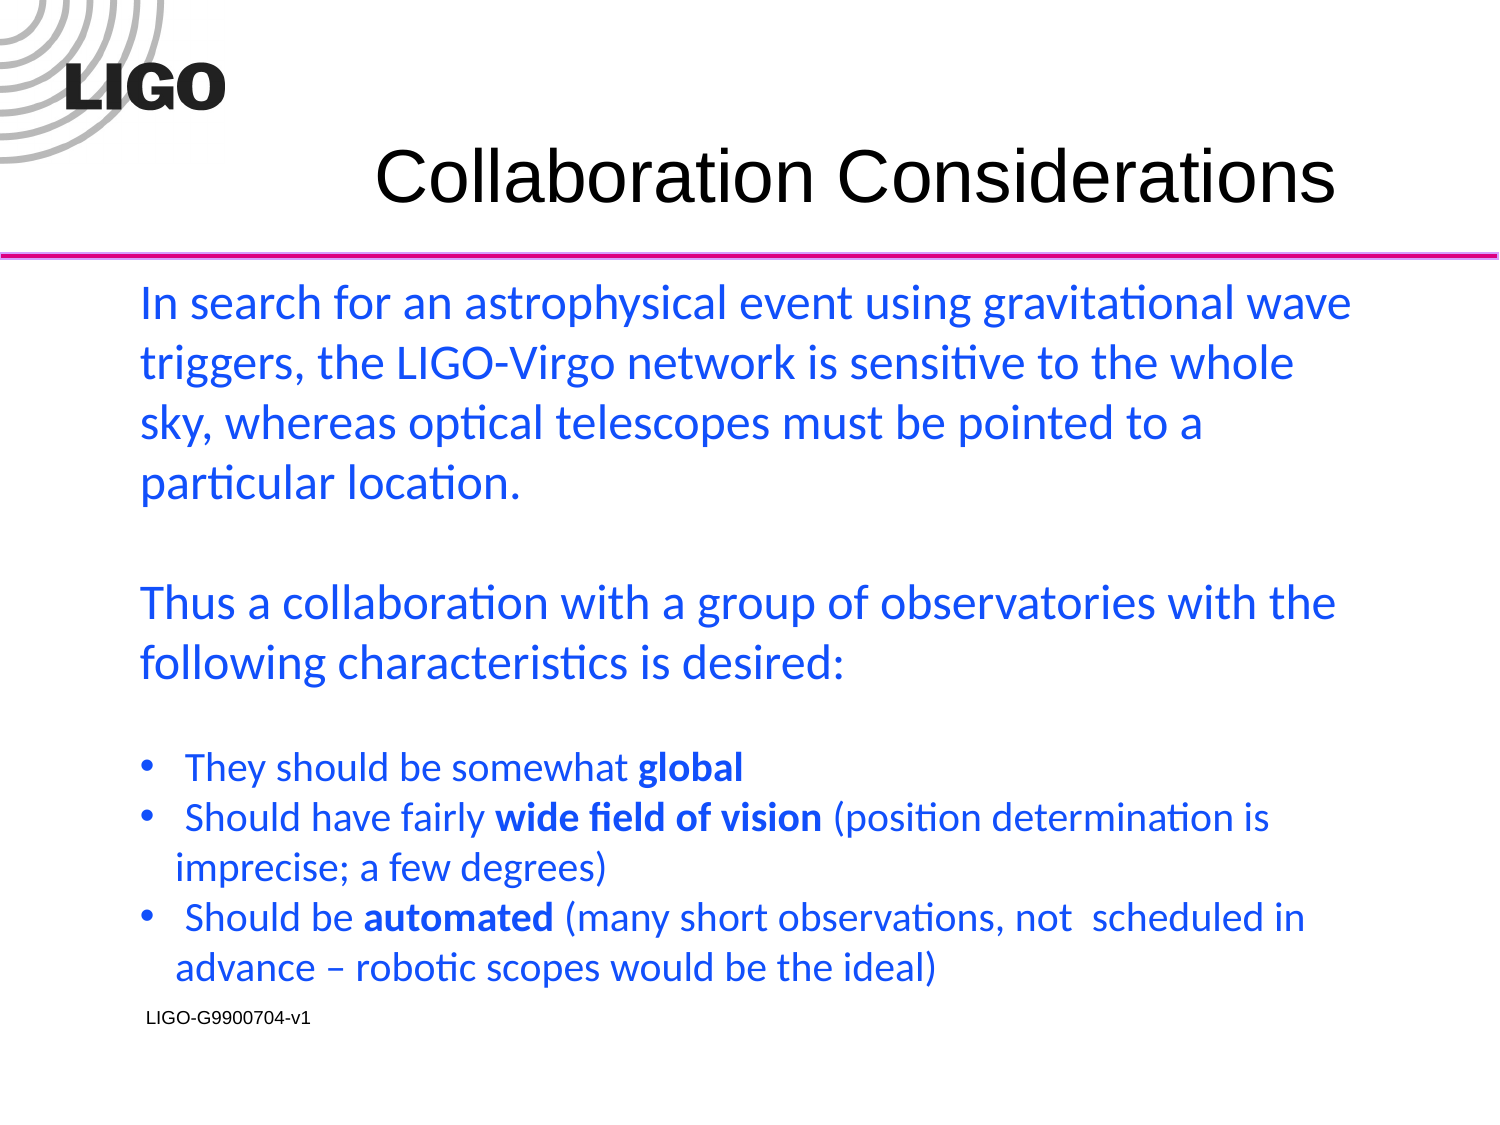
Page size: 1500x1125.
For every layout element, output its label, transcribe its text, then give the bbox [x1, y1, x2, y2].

text_box In search for an astrophysical event using gravitational wave triggers, the LIGO-Virgo network is sensitive to the whole sky, whereas optical telescopes must be pointed to a particular location. Thus a collaboration with a group of observatories with the following characteristics is desired: They should be somewhat global Should have fairly wide field of vision (position determination is imprecise; a few degrees) Should be automated (many short observations, not scheduled in advance – robotic scopes would be the ideal) [125, 262, 1375, 998]
picture [0, 0, 225, 164]
title Collaboration Considerations [262, 37, 1451, 226]
